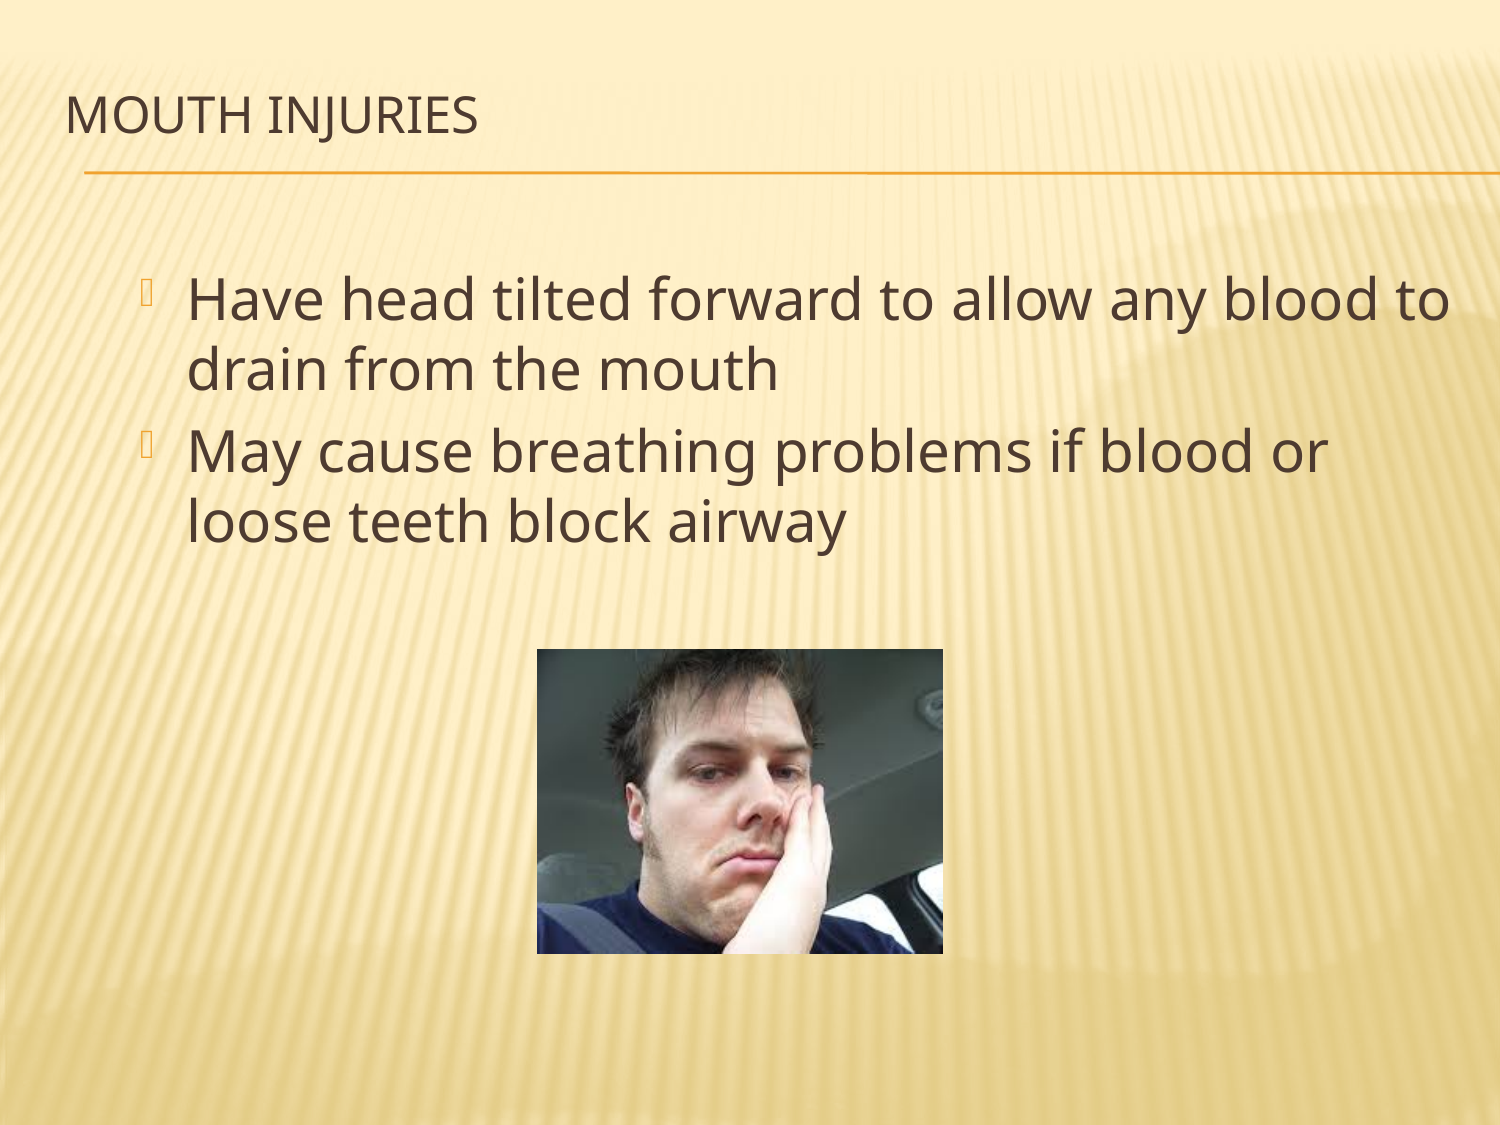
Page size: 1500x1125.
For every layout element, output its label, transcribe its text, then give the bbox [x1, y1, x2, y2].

title Mouth Injuries [50, 75, 1475, 213]
list Have head tilted forward to allow any blood to drain from the mouth May cause breathing problems if blood or loose teeth block airway [50, 254, 1475, 998]
picture [537, 649, 943, 954]
